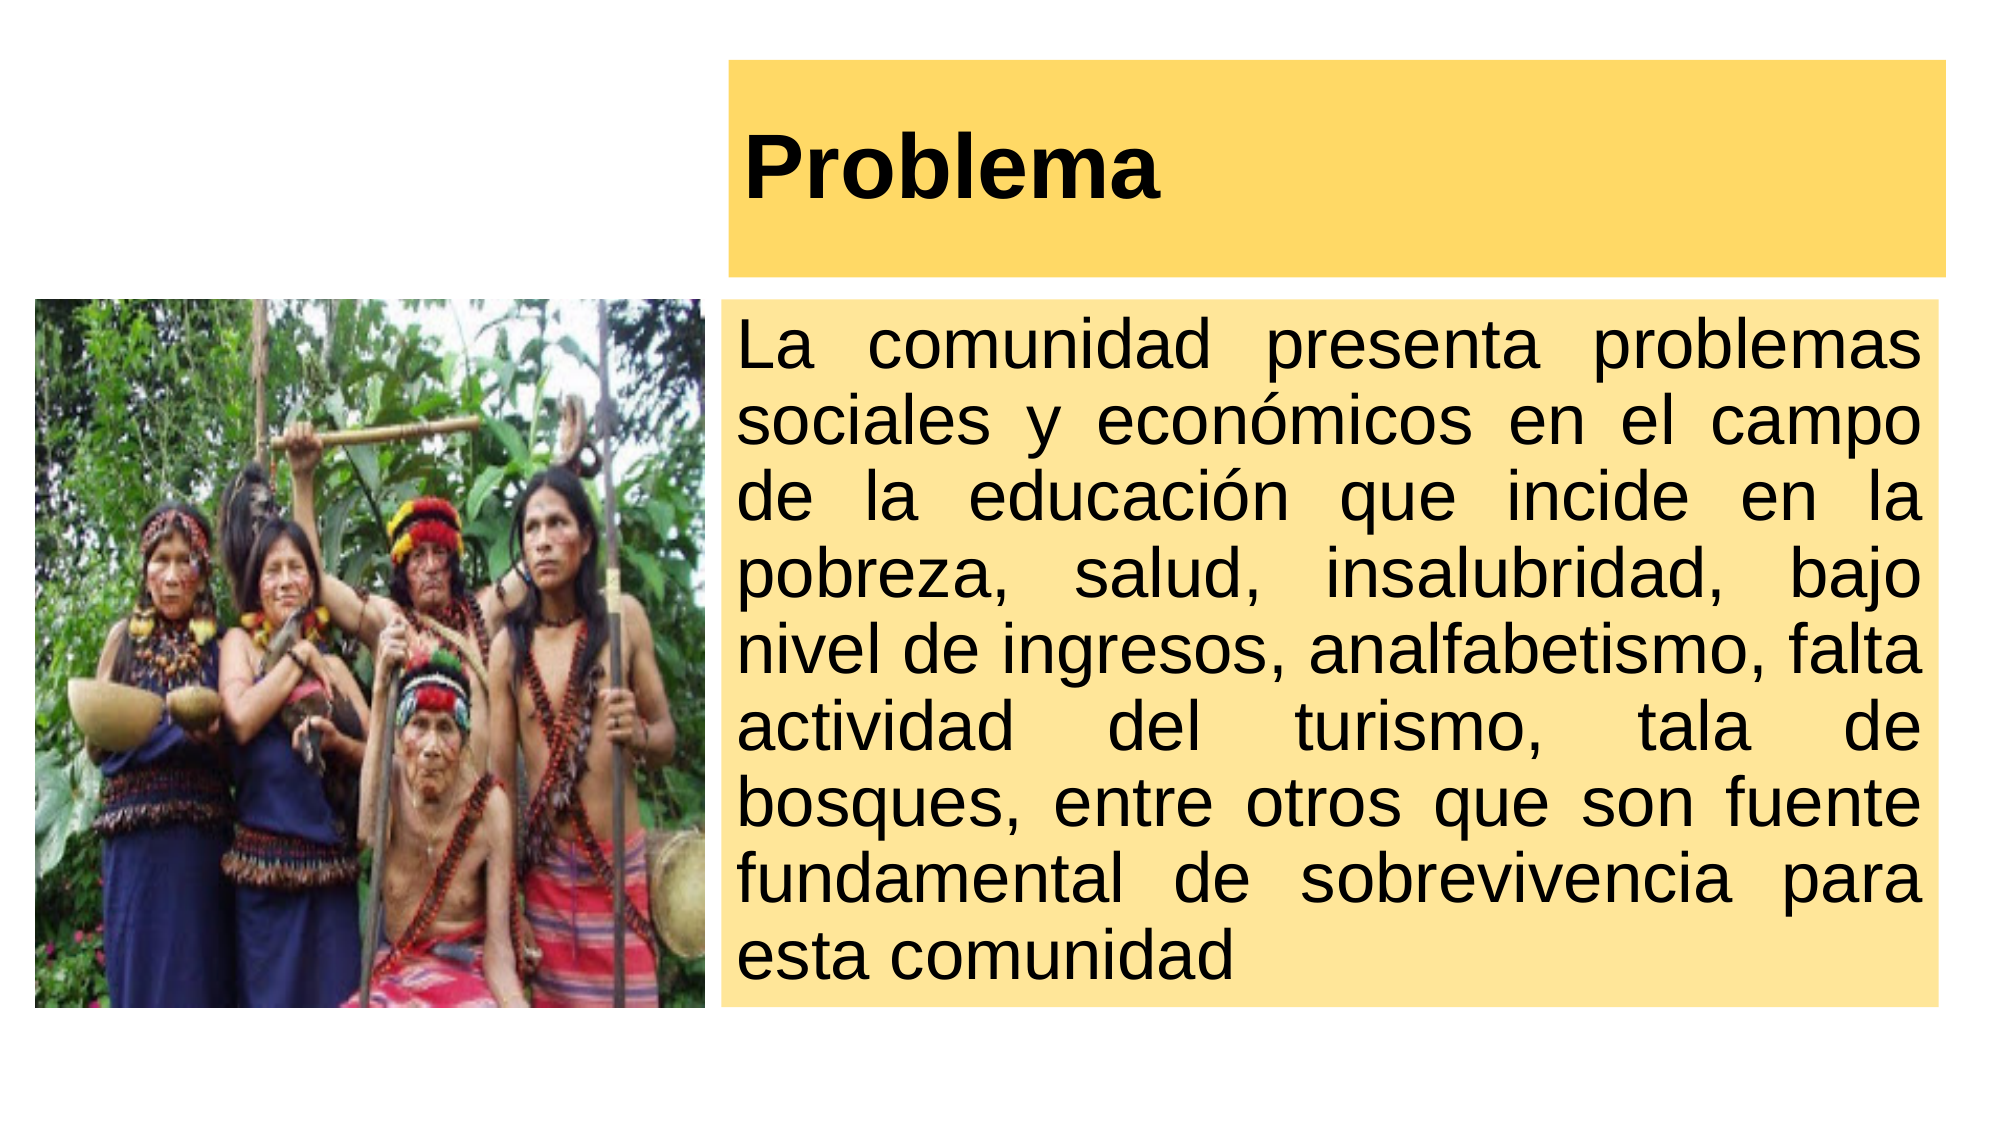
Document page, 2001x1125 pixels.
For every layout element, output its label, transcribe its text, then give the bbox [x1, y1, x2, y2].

title Problema [728, 59, 1946, 278]
list La comunidad presenta problemas sociales y económicos en el campo de la educación que incide en la pobreza, salud, insalubridad, bajo nivel de ingresos, analfabetismo, falta actividad del turismo, tala de bosques, entre otros que son fuente fundamental de sobrevivencia para esta comunidad [721, 299, 1939, 1008]
picture [35, 299, 705, 1008]
